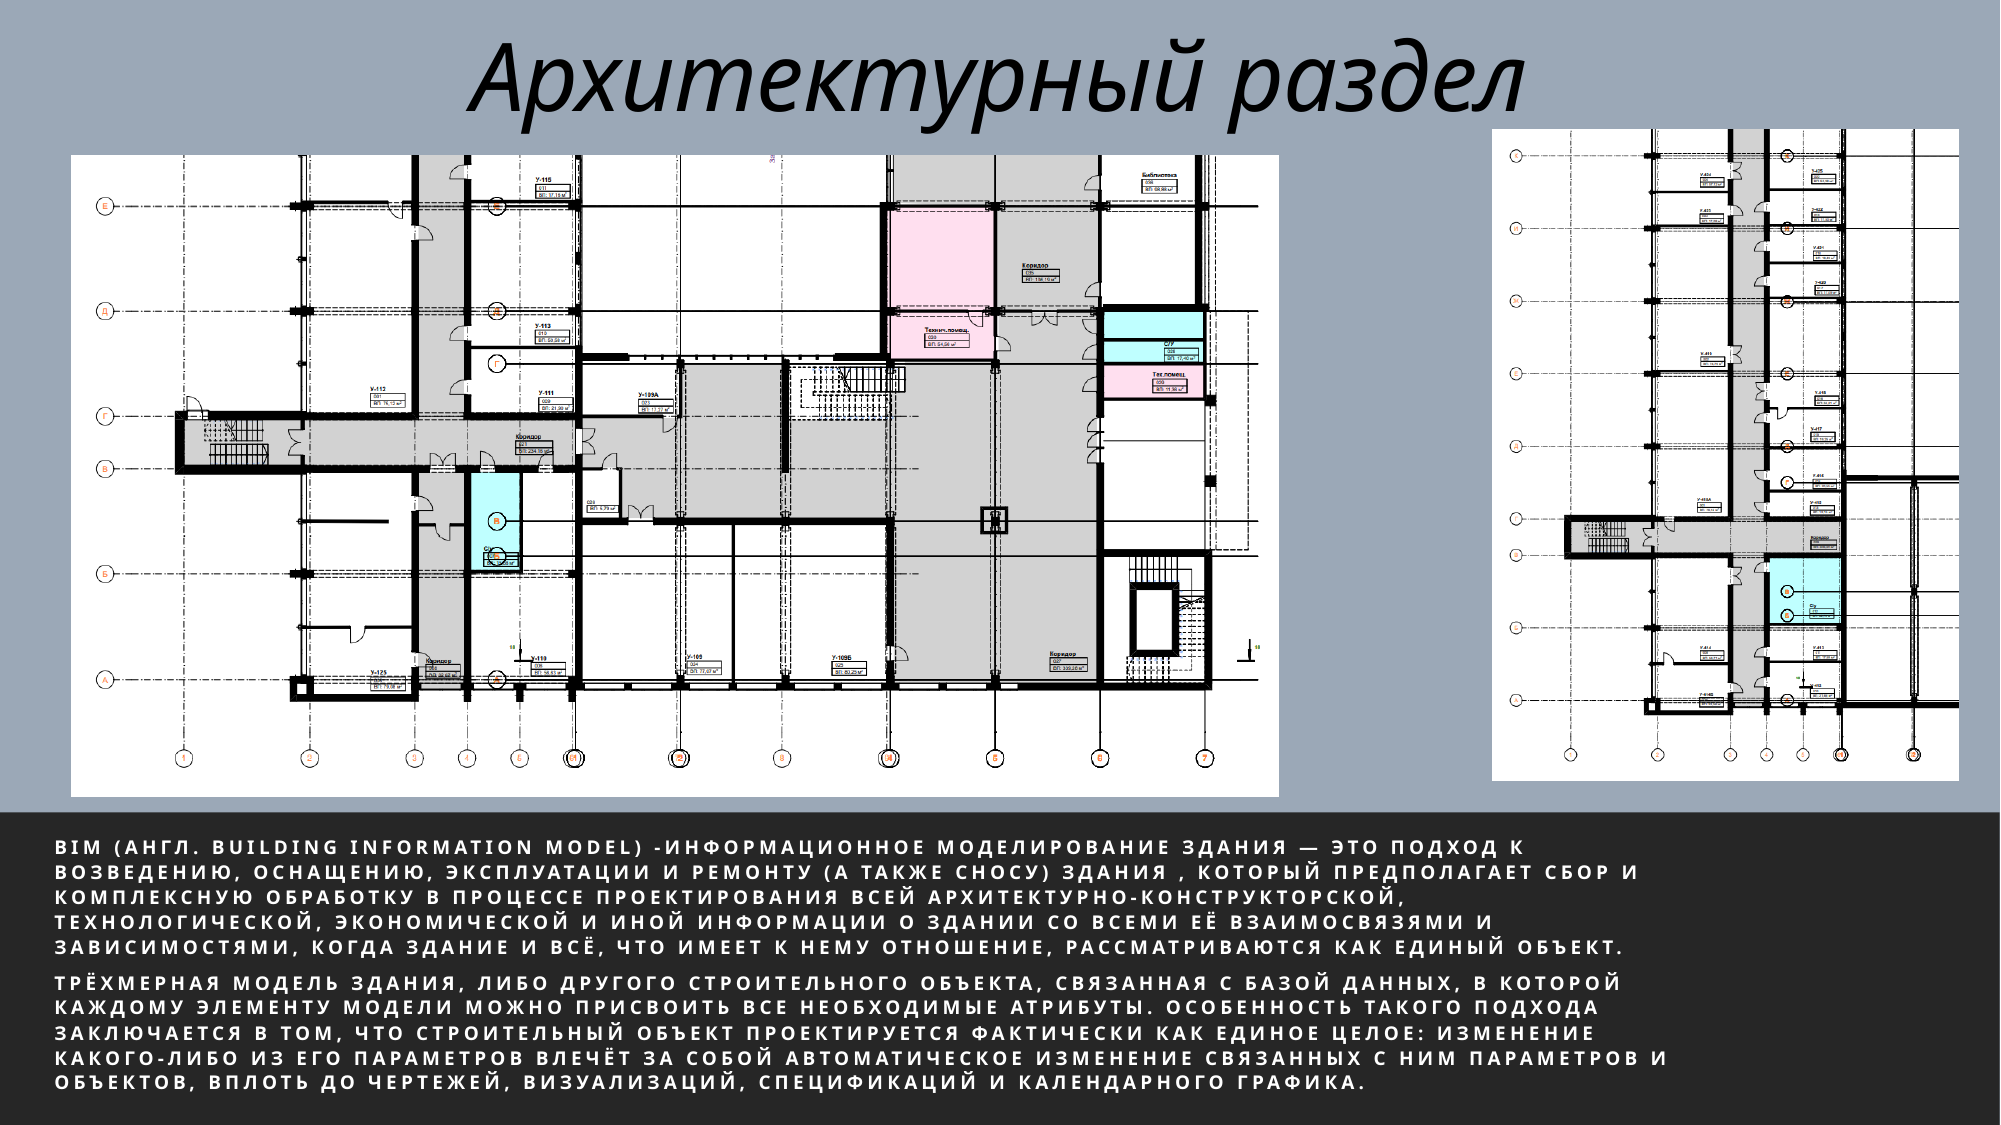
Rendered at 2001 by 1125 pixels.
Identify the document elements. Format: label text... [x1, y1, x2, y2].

subtitle BIM (англ. Building Information Model) -Информационное моделирование здания — это подход к возведению, оснащению, эксплуатации и ремонту (а также сносу) здания , который предполагает сбор и комплексную обработку в процессе проектирования всей архитектурно-конструкторской, технологической, экономической и иной информации о здании со всеми её взаимосвязями и зависимостями, когда здание и всё, что имеет к нему отношение, рассматриваются как единый объект. Трёхмерная модель здания, либо другого строительного объекта, связанная с базой данных, в которой каждому элементу модели можно присвоить все необходимые атрибуты. Особенность такого подхода заключается в том, что строительный объект проектируется фактически как единое целое: изменение какого-либо из его параметров влечёт за собой автоматическое изменение связанных с ним параметров и объектов, вплоть до чертежей, визуализаций, спецификаций и календарного графика. [39, 825, 1690, 1112]
text_box [0, 0, 2000, 811]
picture [70, 155, 1280, 797]
text_box [0, 811, 2000, 1125]
title Архитектурный раздел [174, 21, 1825, 140]
picture [1492, 129, 1960, 782]
